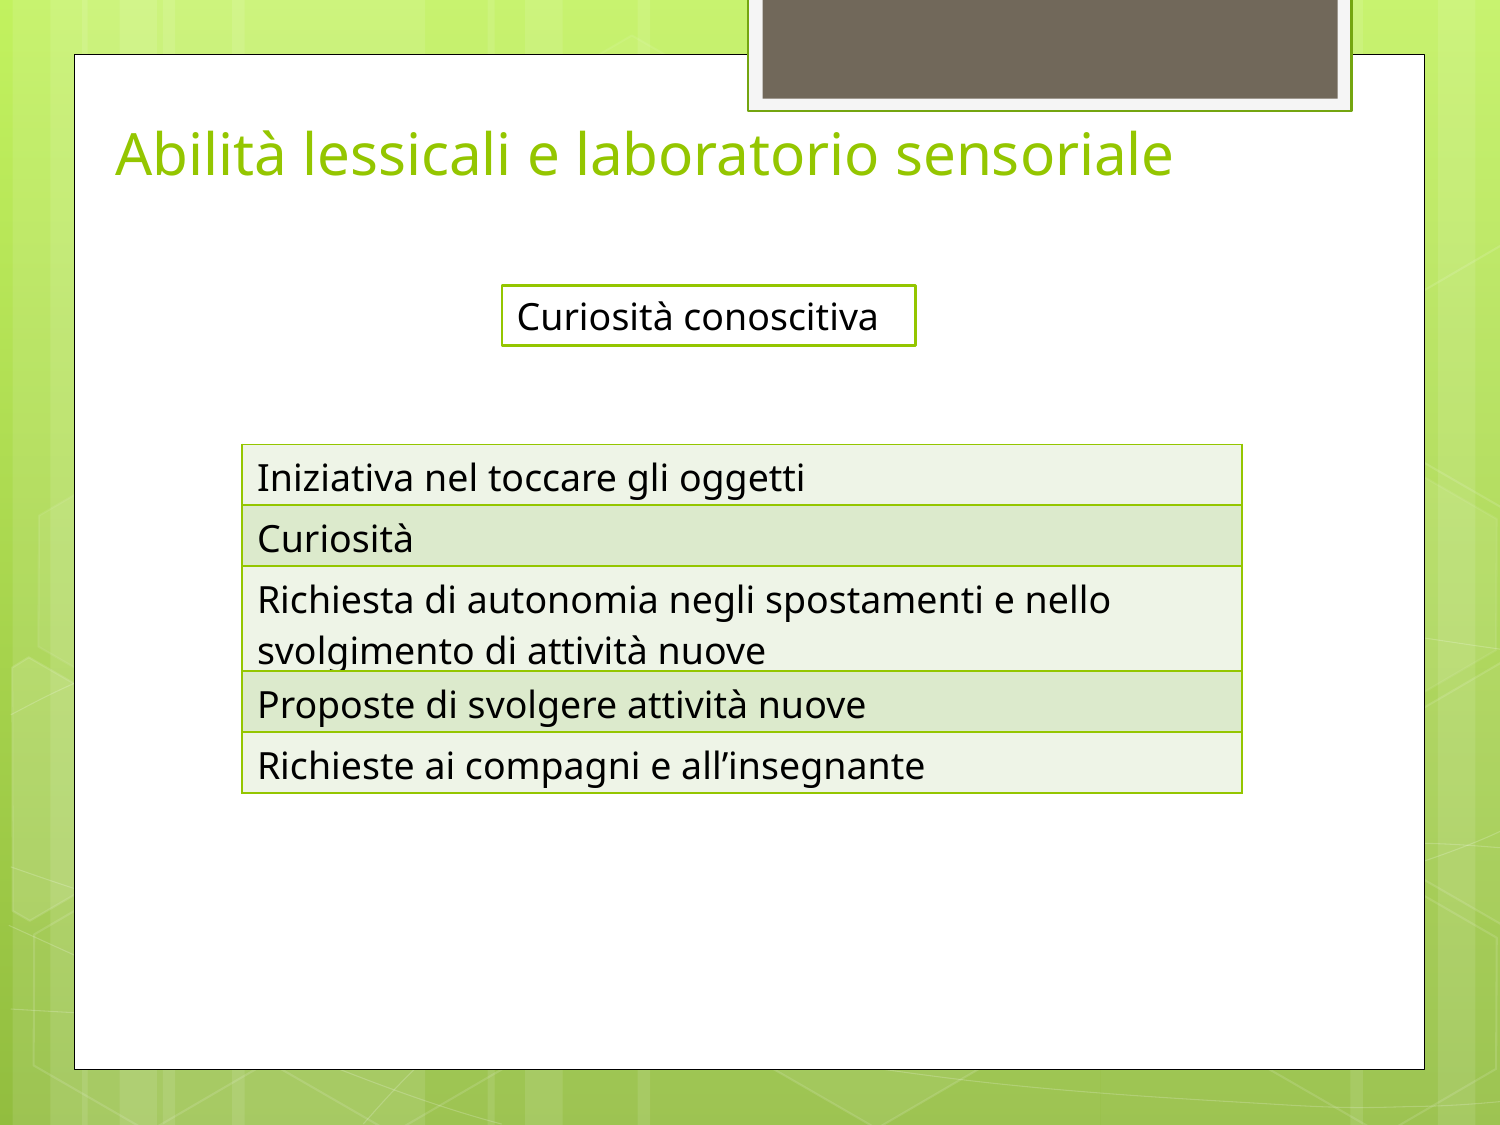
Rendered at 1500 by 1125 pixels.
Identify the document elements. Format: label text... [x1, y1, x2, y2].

table_header Iniziativa nel toccare gli oggetti [243, 445, 1241, 504]
table_cell Curiosità [243, 506, 1241, 565]
table_cell Proposte di svolgere attività nuove [243, 672, 1241, 731]
table_cell Richiesta di autonomia negli spostamenti e nello svolgimento di attività nuove [243, 567, 1241, 670]
table_cell Richieste ai compagni e all’insegnante [243, 733, 1241, 792]
title Abilità lessicali e laboratorio sensoriale [100, 78, 1253, 195]
text_box Curiosità conoscitiva [501, 284, 917, 347]
